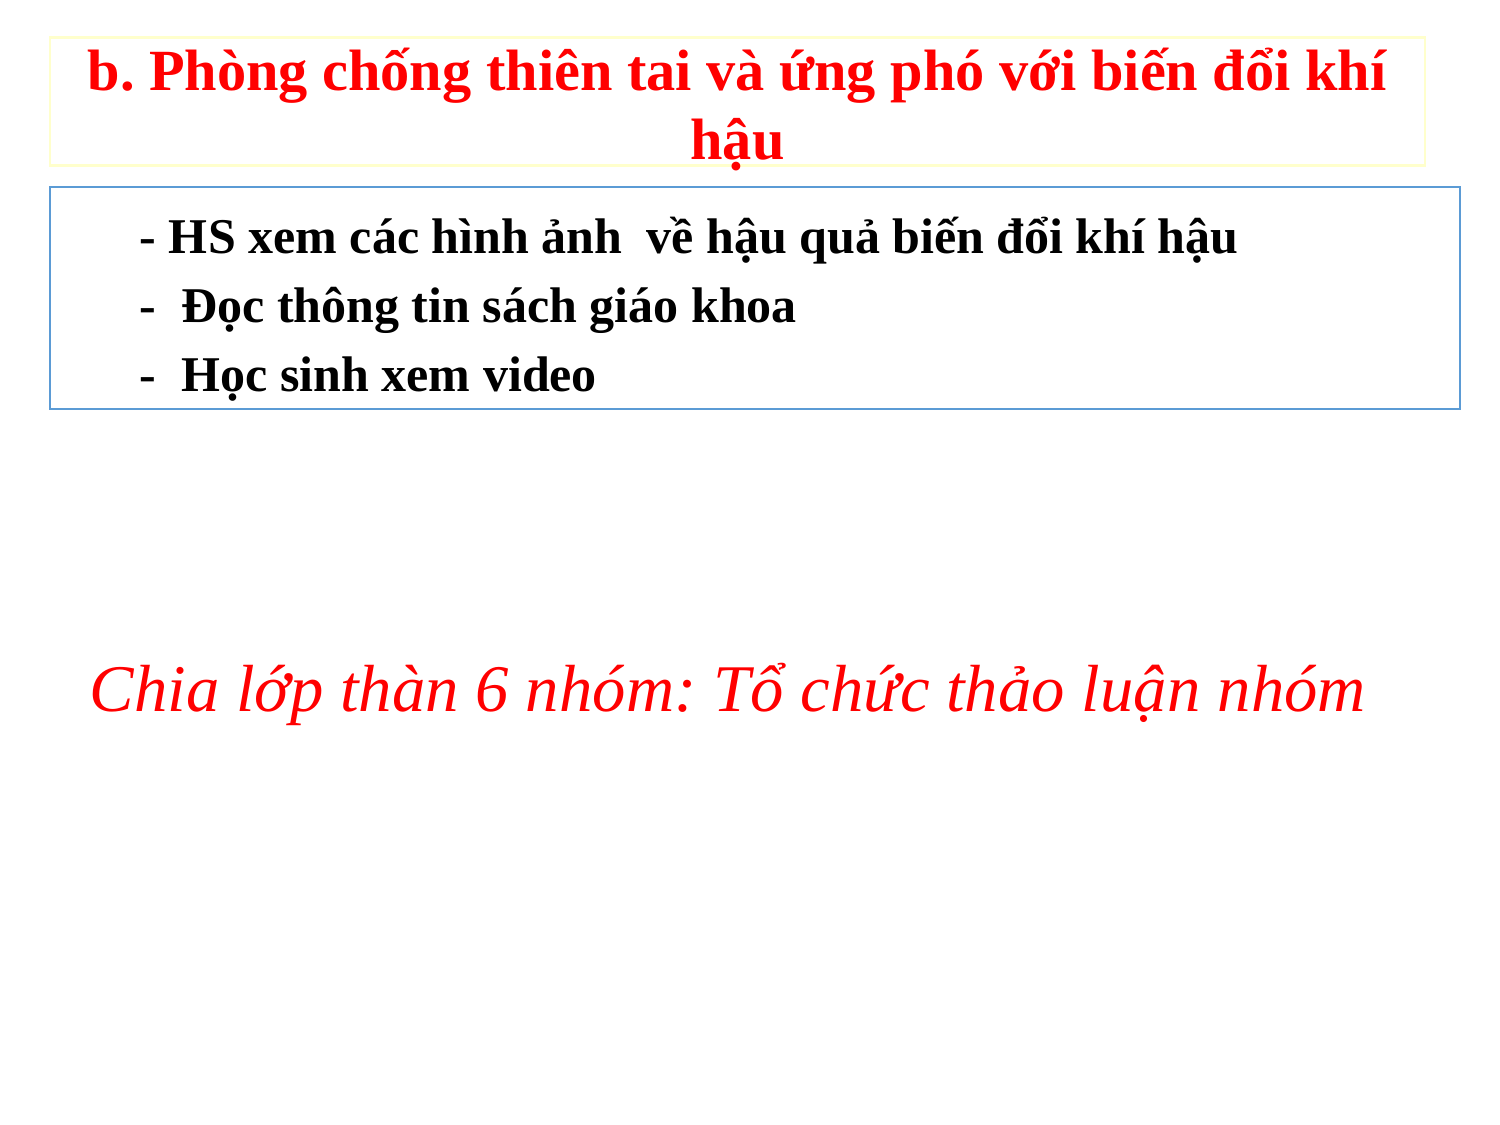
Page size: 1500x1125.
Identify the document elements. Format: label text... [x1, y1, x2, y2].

text_box Chia lớp thàn 6 nhóm: Tổ chức thảo luận nhóm [62, 637, 1400, 813]
text_box b. Phòng chống thiên tai và ứng phó với biến đổi khí hậu [49, 36, 1426, 167]
text_box - HS xem các hình ảnh về hậu quả biến đổi khí hậu - Đọc thông tin sách giáo khoa - Học sinh xem video [49, 186, 1461, 410]
